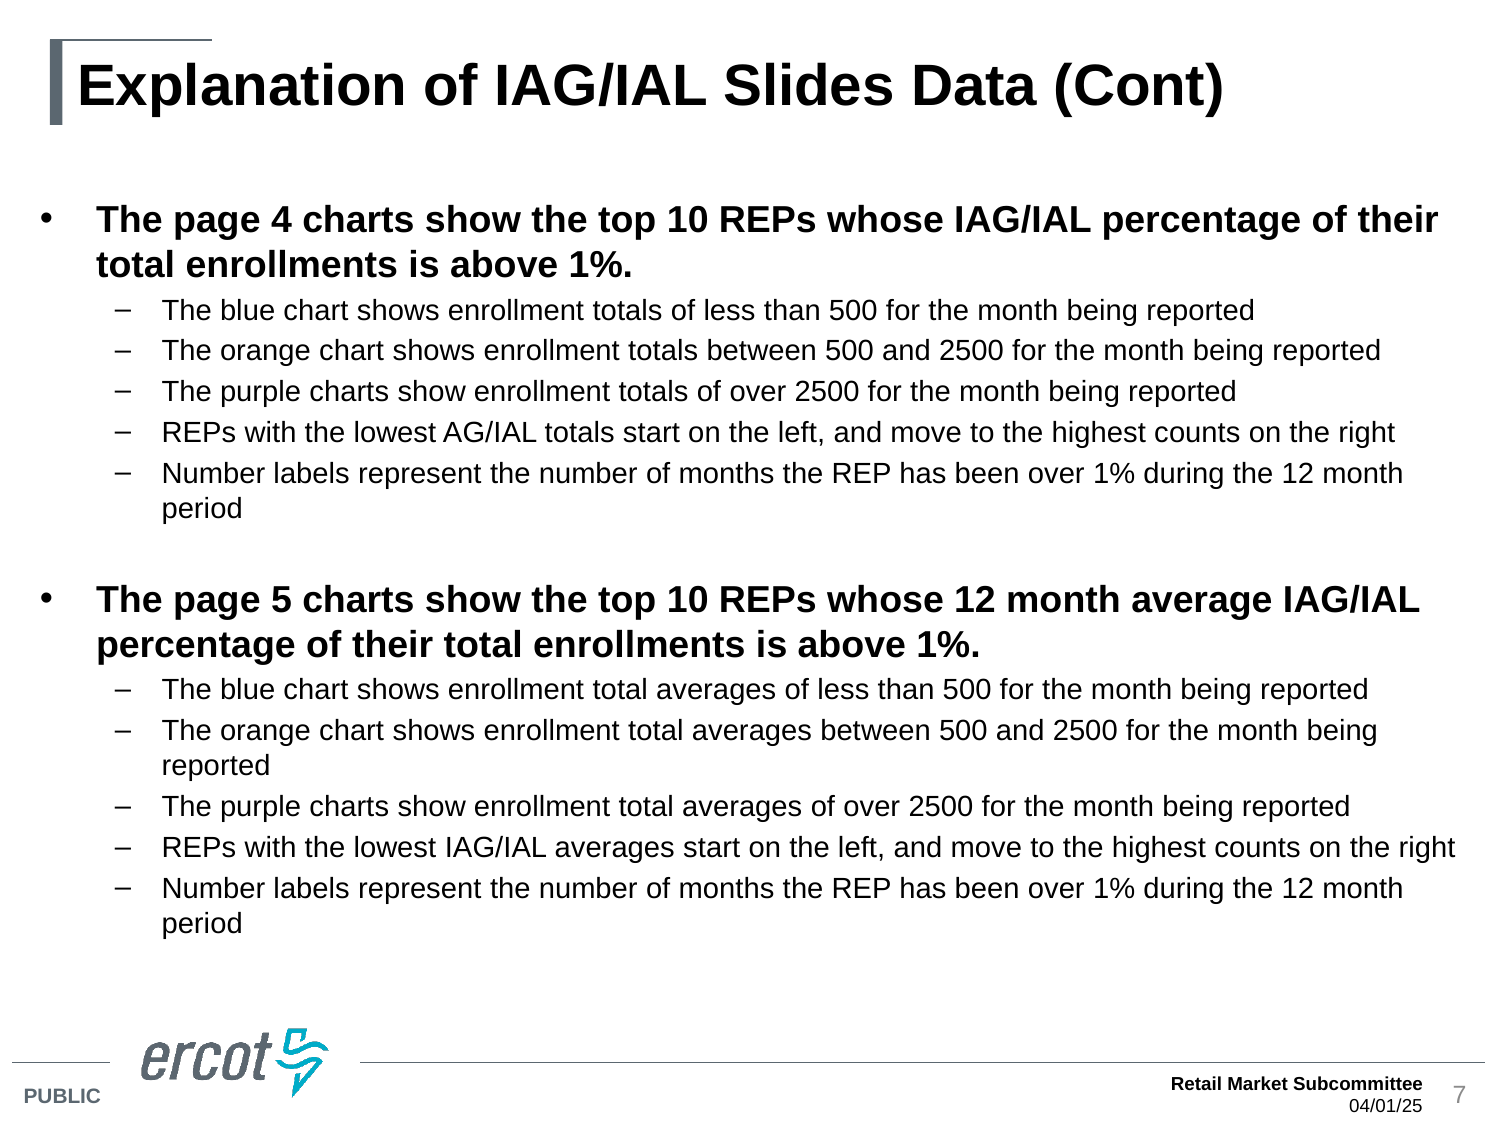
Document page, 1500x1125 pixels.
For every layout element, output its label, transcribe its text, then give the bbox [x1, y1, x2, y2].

text_box Retail Market Subcommittee 04/01/25 [1124, 1064, 1438, 1125]
slide_number 7 [1438, 1076, 1475, 1112]
picture [137, 1024, 332, 1100]
title Explanation of IAG/IAL Slides Data (Cont) [62, 39, 1450, 138]
list The page 4 charts show the top 10 REPs whose IAG/IAL percentage of their total enrollments is above 1%. The blue chart shows enrollment totals of less than 500 for the month being reported The orange chart shows enrollment totals between 500 and 2500 for the month being reported The purple charts show enrollment totals of over 2500 for the month being reported REPs with the lowest AG/IAL totals start on the left, and move to the highest counts on the right Number labels represent the number of months the REP has been over 1% during the 12 month period The page 5 charts show the top 10 REPs whose 12 month average IAG/IAL percentage of their total enrollments is above 1%. The blue chart shows enrollment total averages of less than 500 for the month being reported The orange chart shows enrollment total averages between 500 and 2500 for the month being reported The purple charts show enrollment total averages of over 2500 for the month being reported REPs with the lowest IAG/IAL averages start on the left, and move to the highest counts on the right Number labels represent the number of months the REP has been over 1% during the 12 month period [24, 187, 1475, 963]
